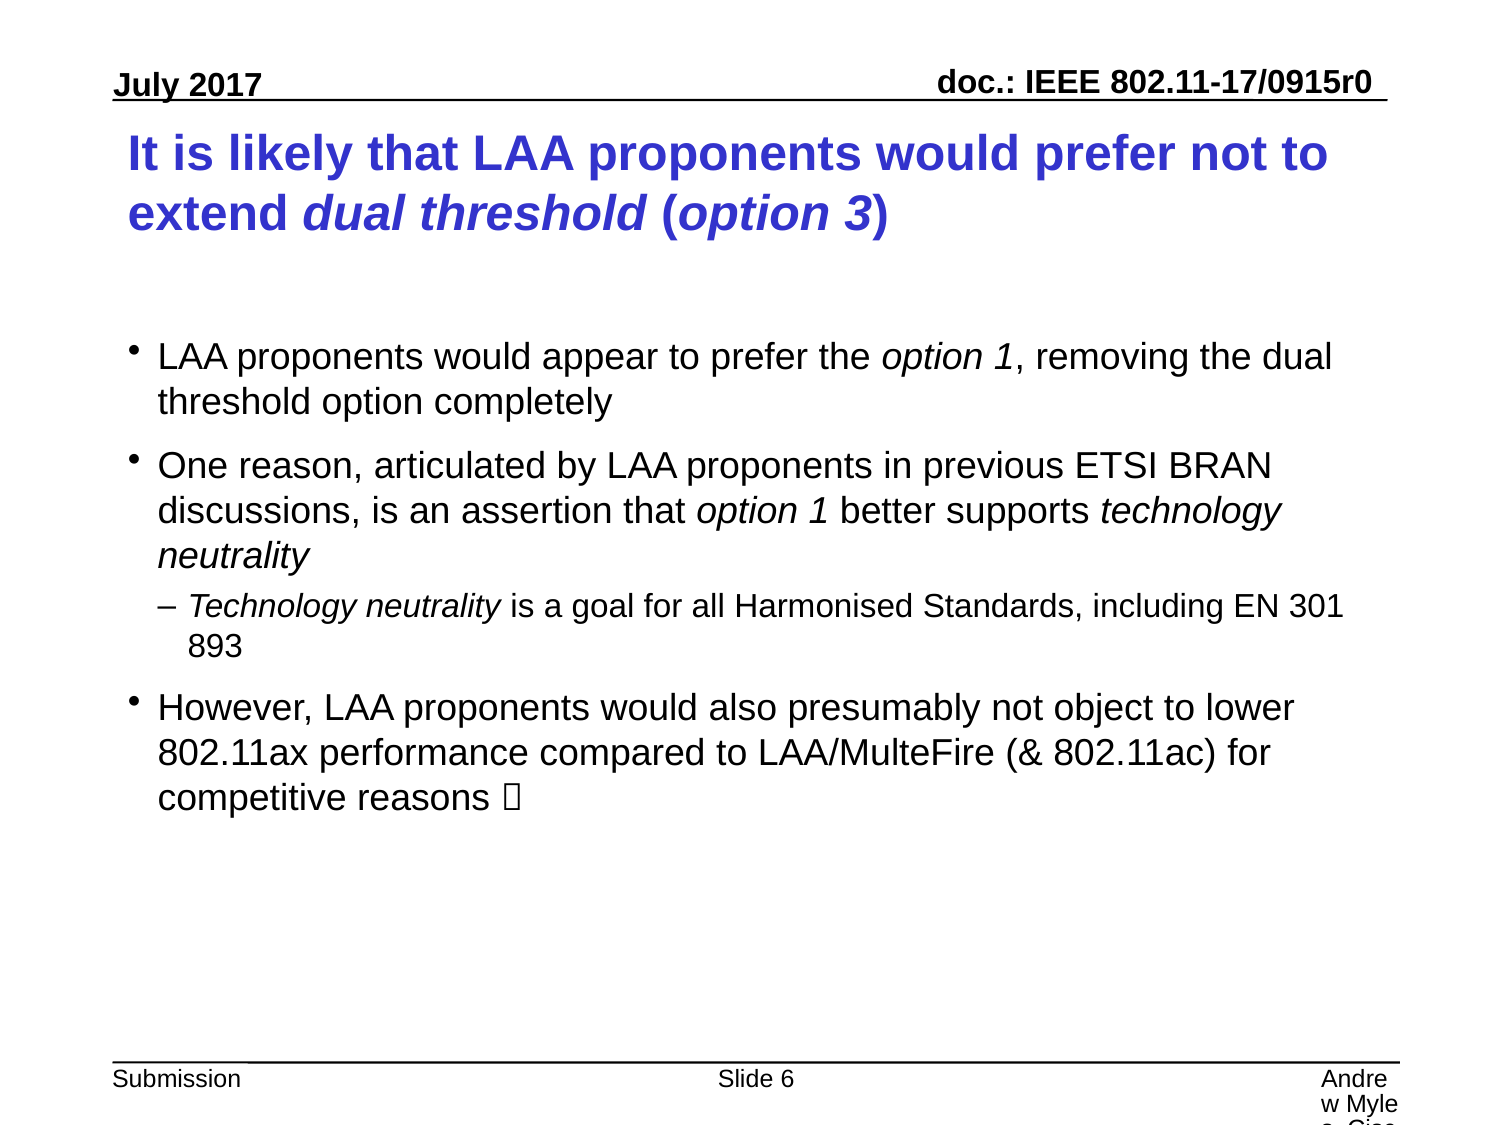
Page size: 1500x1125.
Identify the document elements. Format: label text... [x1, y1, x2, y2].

footer Andrew Myles, Cisco [1320, 1061, 1402, 1093]
title It is likely that LAA proponents would prefer not to extend dual threshold (option 3) [112, 112, 1388, 288]
slide_number Slide 6 [709, 1061, 803, 1093]
list LAA proponents would appear to prefer the option 1, removing the dual threshold option completely One reason, articulated by LAA proponents in previous ETSI BRAN discussions, is an assertion that option 1 better supports technology neutrality Technology neutrality is a goal for all Harmonised Standards, including EN 301 893 However, LAA proponents would also presumably not object to lower 802.11ax performance compared to LAA/MulteFire (& 802.11ac) for competitive reasons  [112, 324, 1388, 1000]
